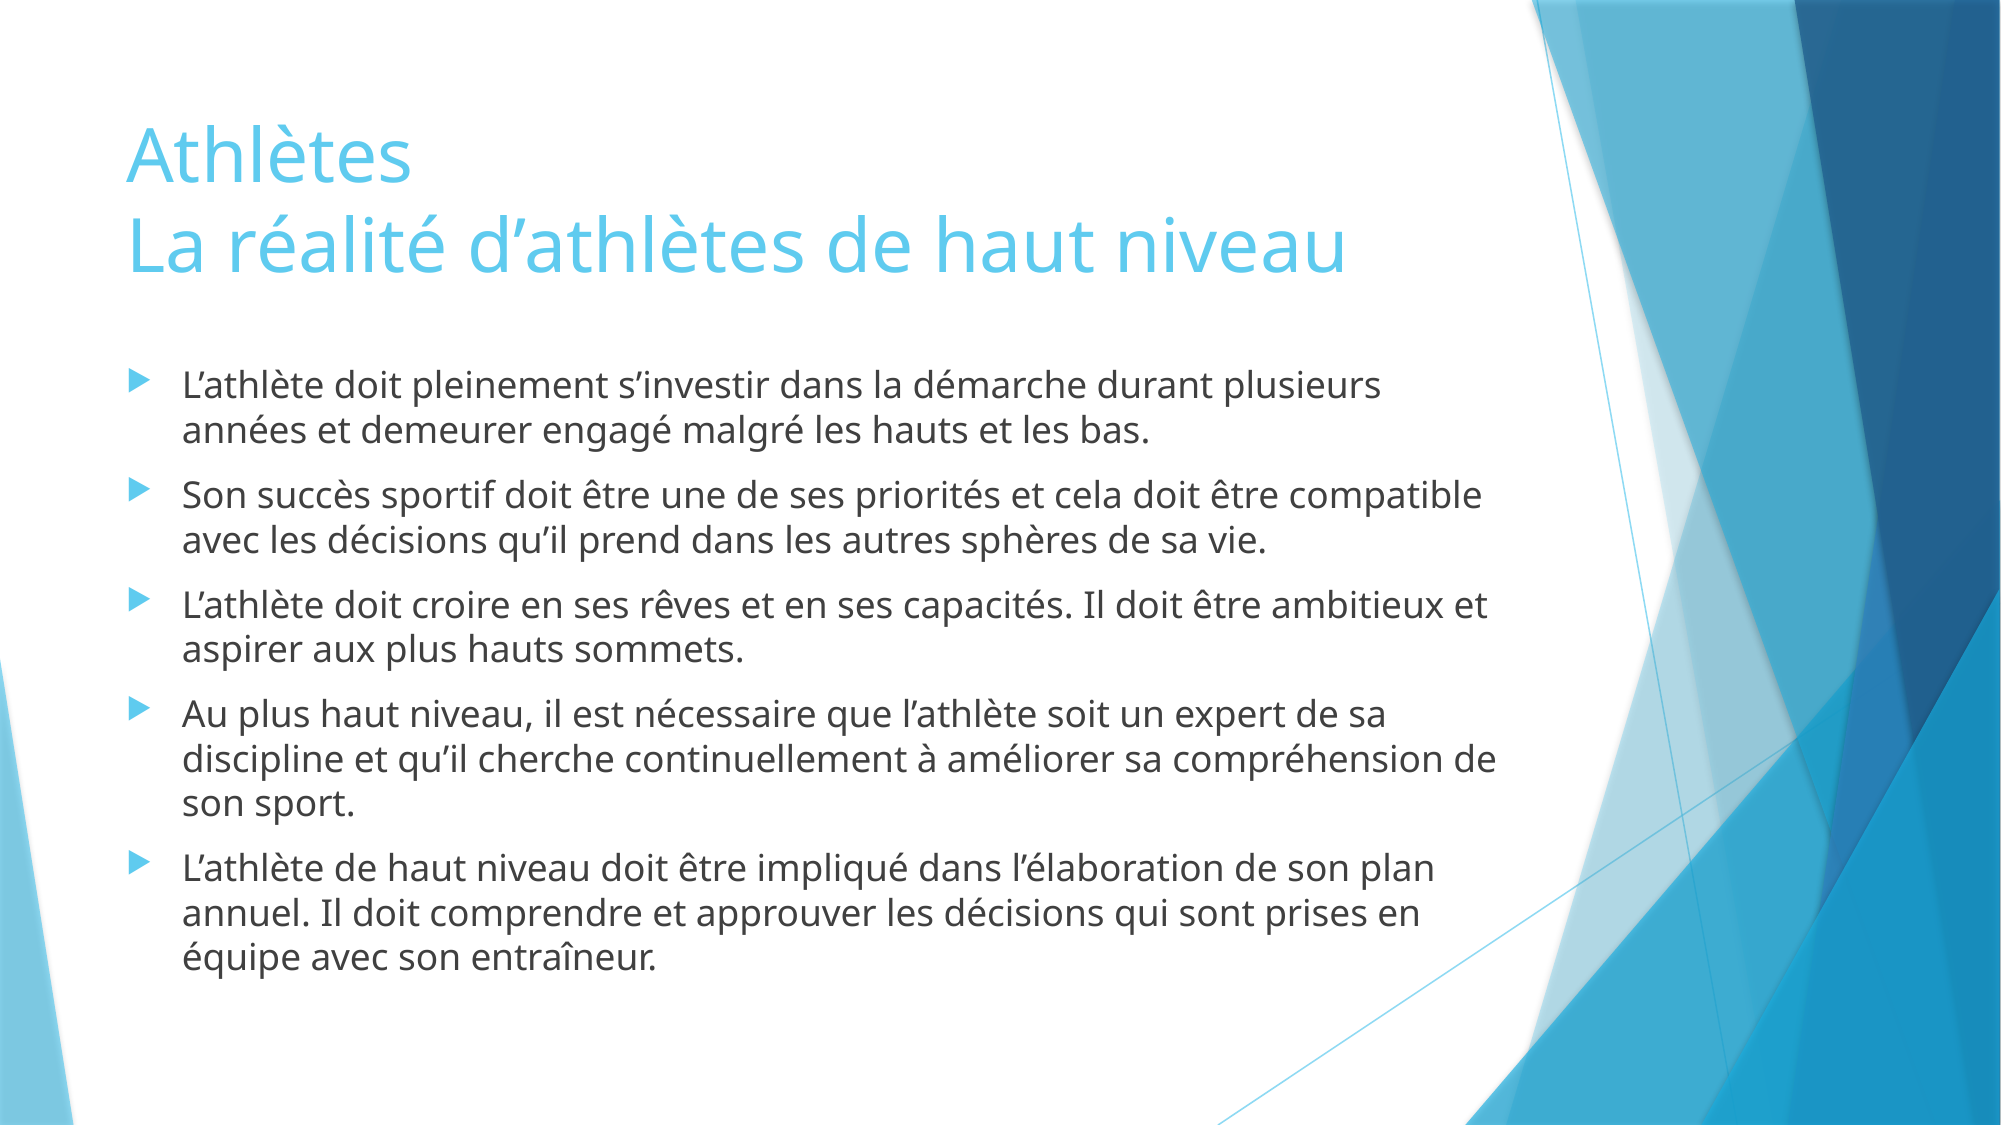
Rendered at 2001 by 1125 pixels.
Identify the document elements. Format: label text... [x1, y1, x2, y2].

list L’athlète doit pleinement s’investir dans la démarche durant plusieurs années et demeurer engagé malgré les hauts et les bas. Son succès sportif doit être une de ses priorités et cela doit être compatible avec les décisions qu’il prend dans les autres sphères de sa vie. L’athlète doit croire en ses rêves et en ses capacités. Il doit être ambitieux et aspirer aux plus hauts sommets. Au plus haut niveau, il est nécessaire que l’athlète soit un expert de sa discipline et qu’il cherche continuellement à améliorer sa compréhension de son sport. L’athlète de haut niveau doit être impliqué dans l’élaboration de son plan annuel. Il doit comprendre et approuver les décisions qui sont prises en équipe avec son entraîneur. [111, 354, 1522, 992]
title Athlètes La réalité d’athlètes de haut niveau [111, 99, 1522, 317]
